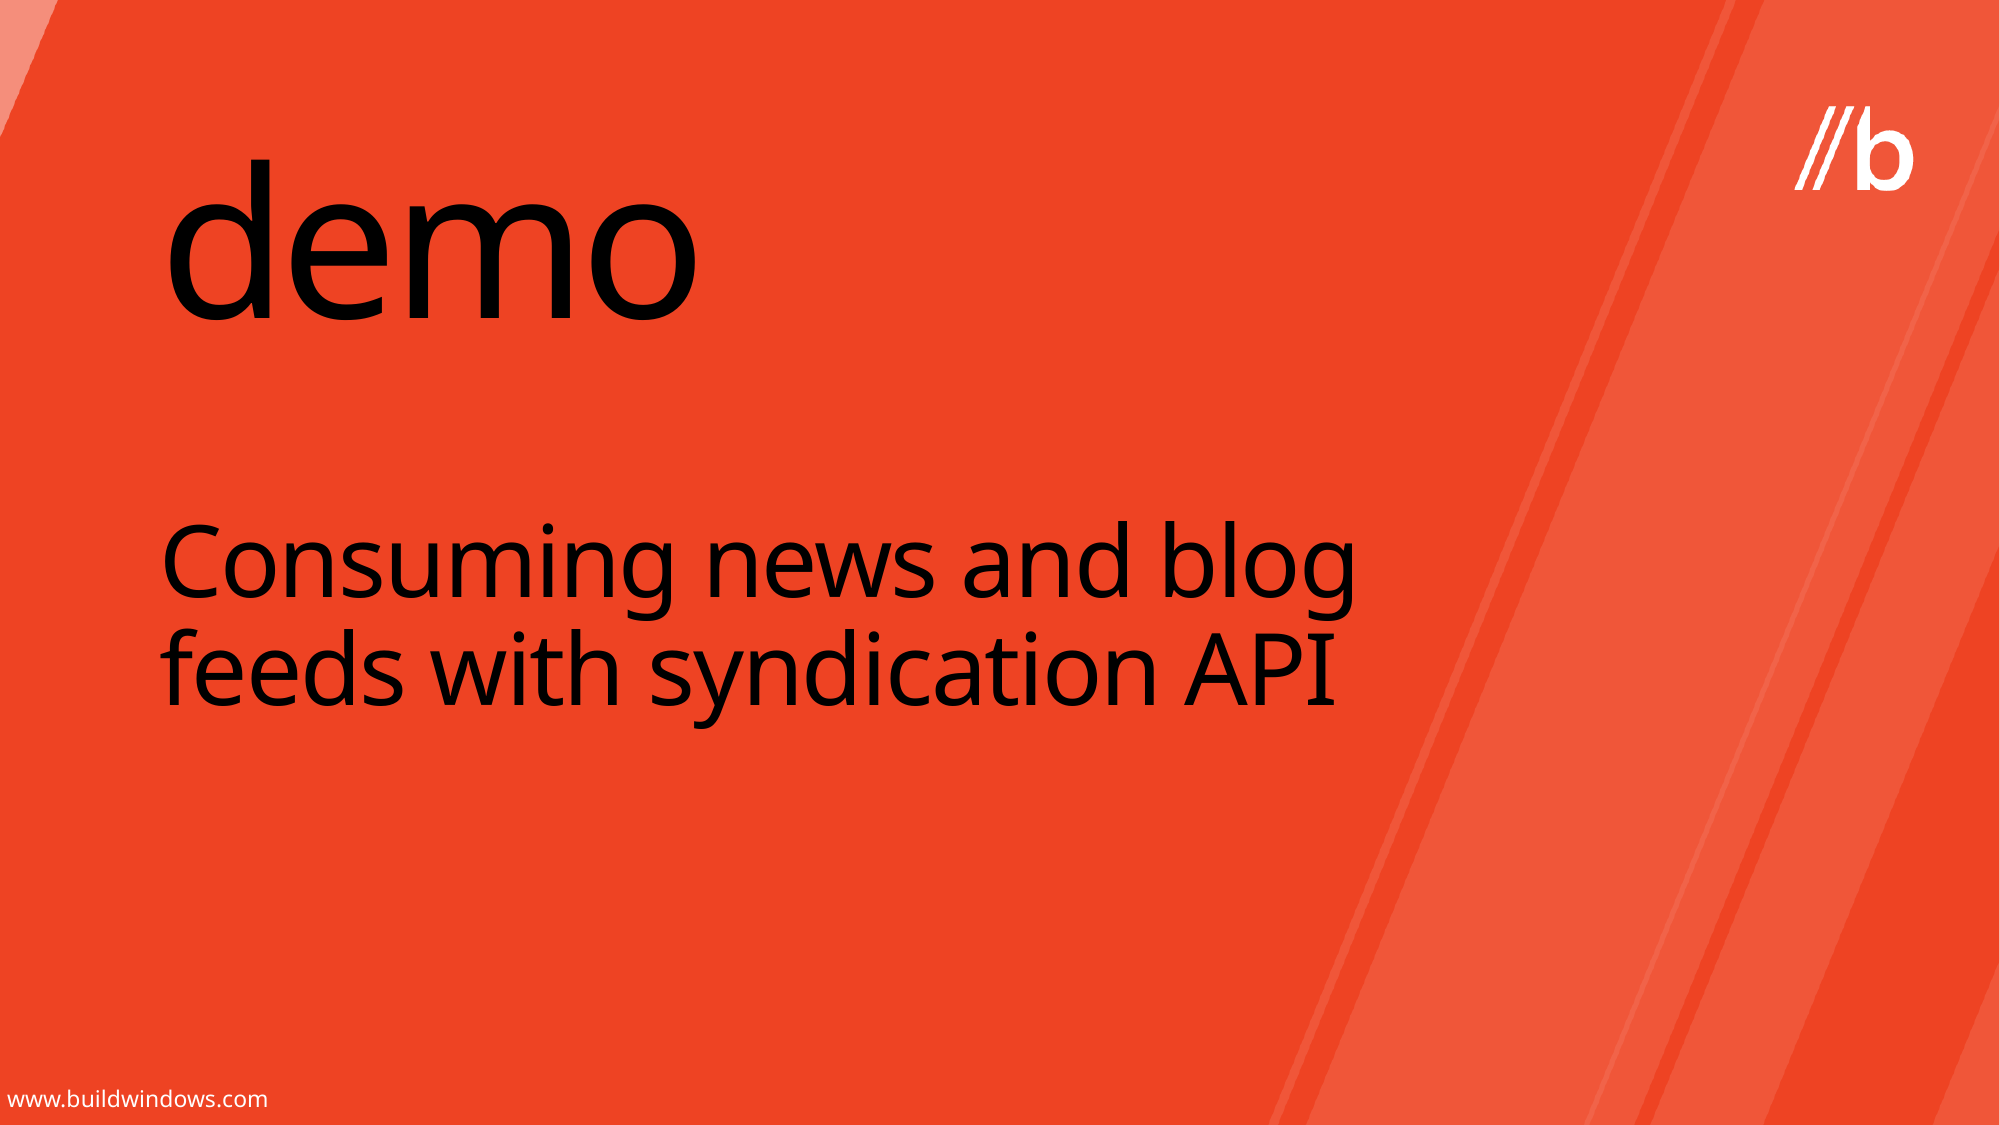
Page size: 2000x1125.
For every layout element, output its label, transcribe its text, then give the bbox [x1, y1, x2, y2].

title Consuming news and blog feeds with syndication API [159, 494, 1438, 744]
list demo [159, 138, 1571, 365]
picture [0, 0, 2000, 1125]
